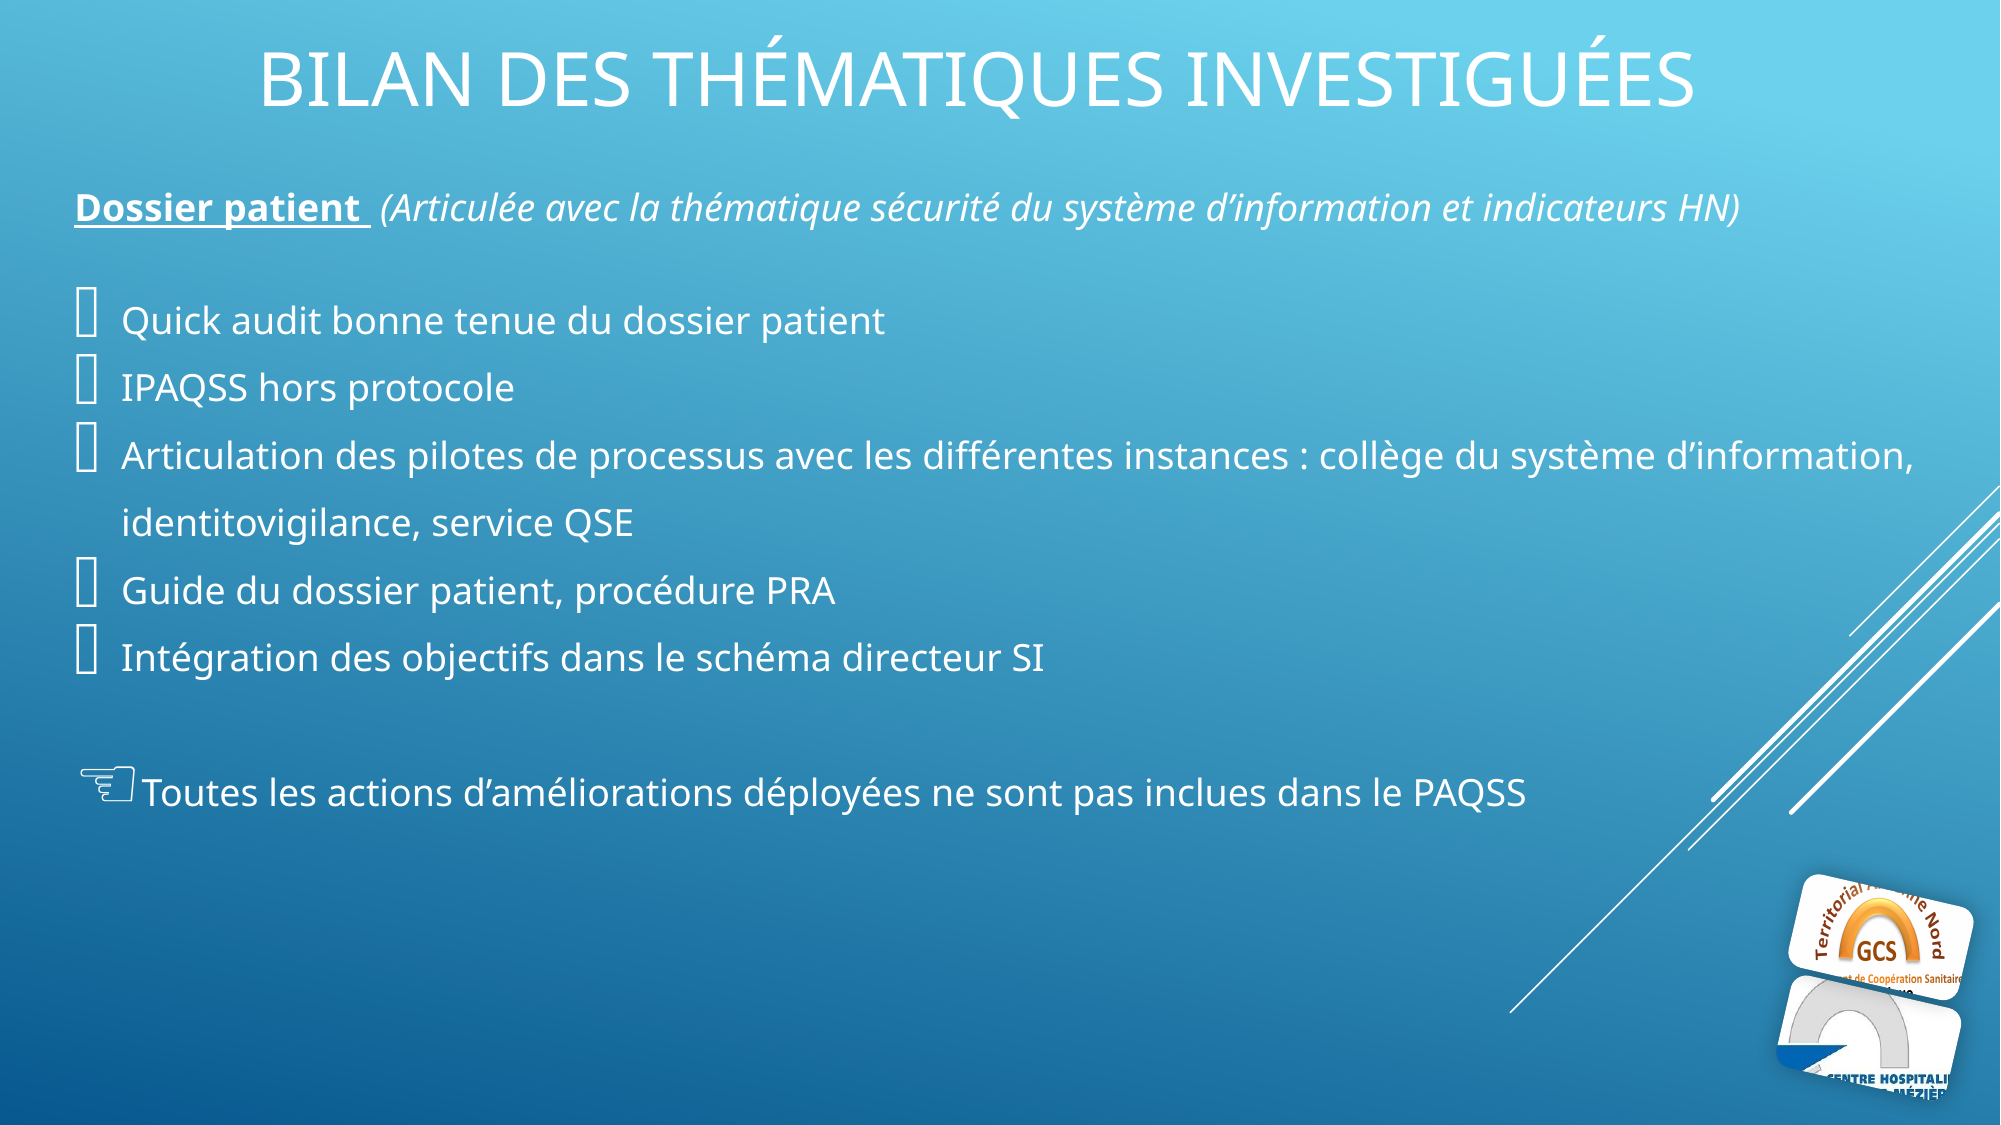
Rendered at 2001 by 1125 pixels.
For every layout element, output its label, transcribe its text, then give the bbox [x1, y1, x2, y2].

picture [1776, 874, 1974, 1101]
text_box Bilan des thématiques investiguées [73, 24, 1882, 153]
text_box Dossier patient (Articulée avec la thématique sécurité du système d’information et indicateurs HN) Quick audit bonne tenue du dossier patient IPAQSS hors protocole Articulation des pilotes de processus avec les différentes instances : collège du système d’information, identitovigilance, service QSE Guide du dossier patient, procédure PRA Intégration des objectifs dans le schéma directeur SI Toutes les actions d’améliorations déployées ne sont pas inclues dans le PAQSS [59, 176, 1969, 890]
